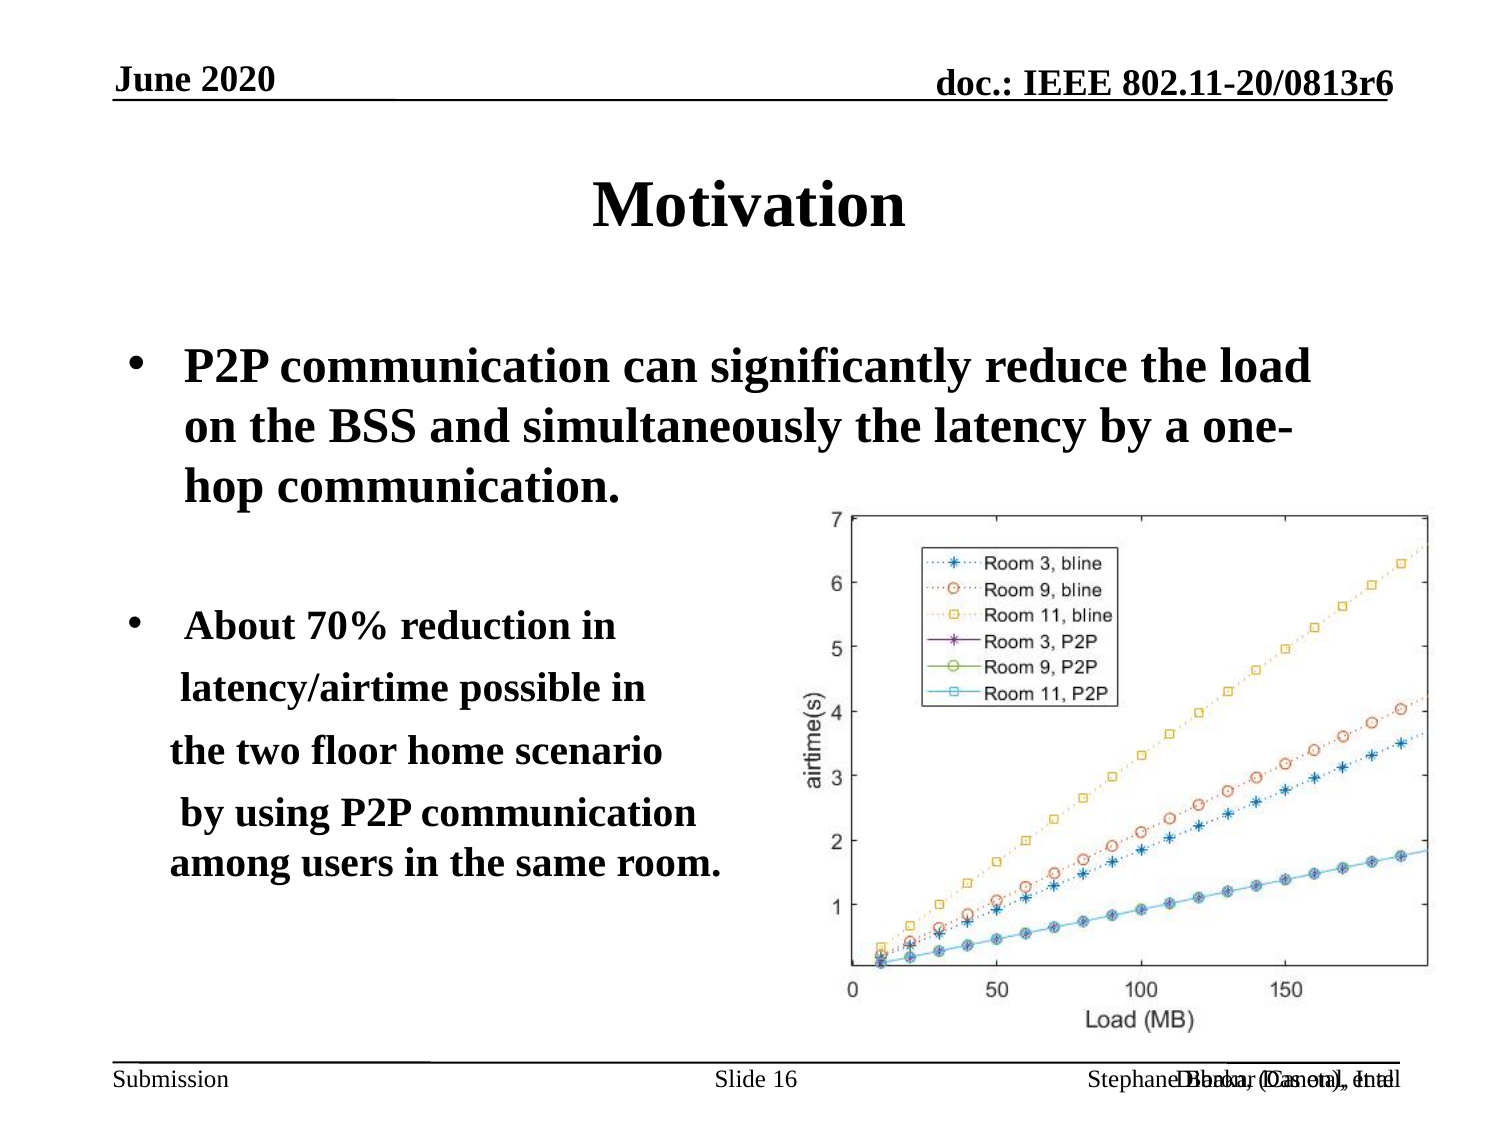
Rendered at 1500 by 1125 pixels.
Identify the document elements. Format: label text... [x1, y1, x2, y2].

slide_number Slide 16 [712, 1061, 800, 1123]
picture [754, 474, 1499, 1034]
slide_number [114, 54, 423, 100]
list P2P communication can significantly reduce the load on the BSS and simultaneously the latency by a one-hop communication. About 70% reduction in latency/airtime possible in the two floor home scenario by using P2P communication among users in the same room. [112, 324, 1388, 551]
title Motivation [112, 112, 1388, 288]
footer Stephane Baron, (Canon), et al [878, 1061, 1402, 1093]
